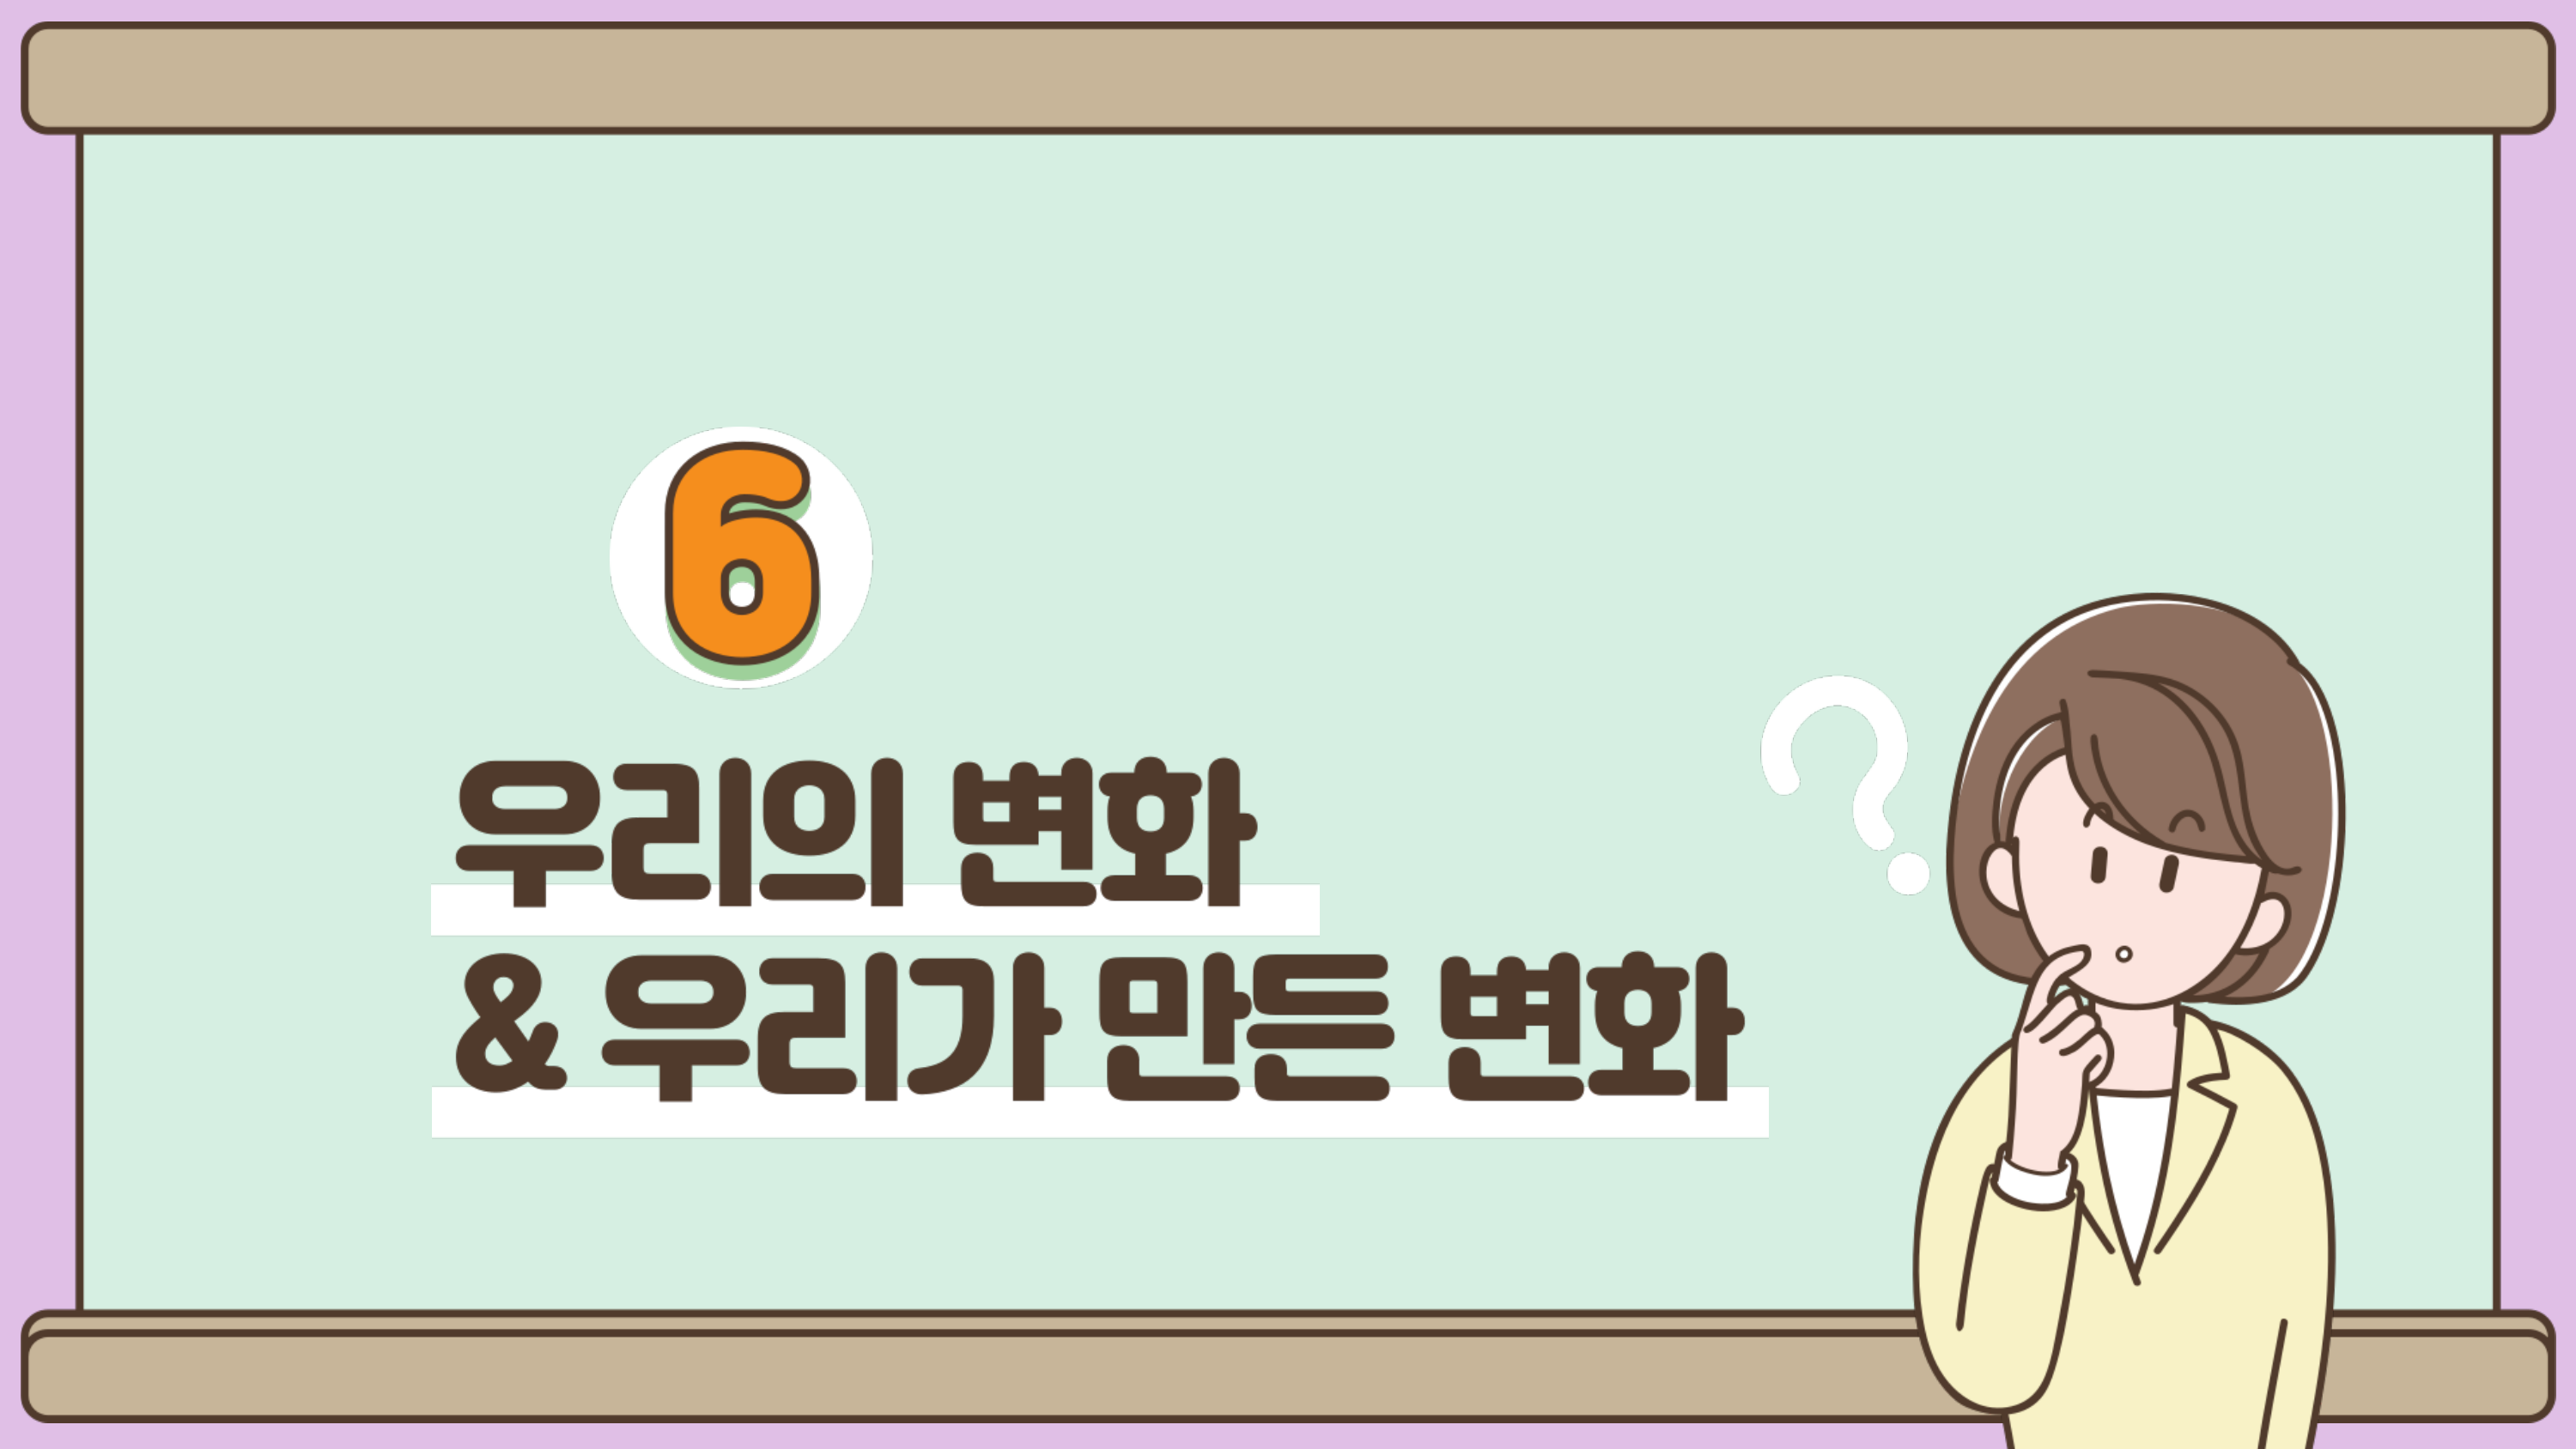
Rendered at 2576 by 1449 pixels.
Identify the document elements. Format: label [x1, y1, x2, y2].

picture [427, 280, 1816, 1211]
text_box [21, 21, 2556, 1424]
text_box [1749, 550, 2354, 1449]
